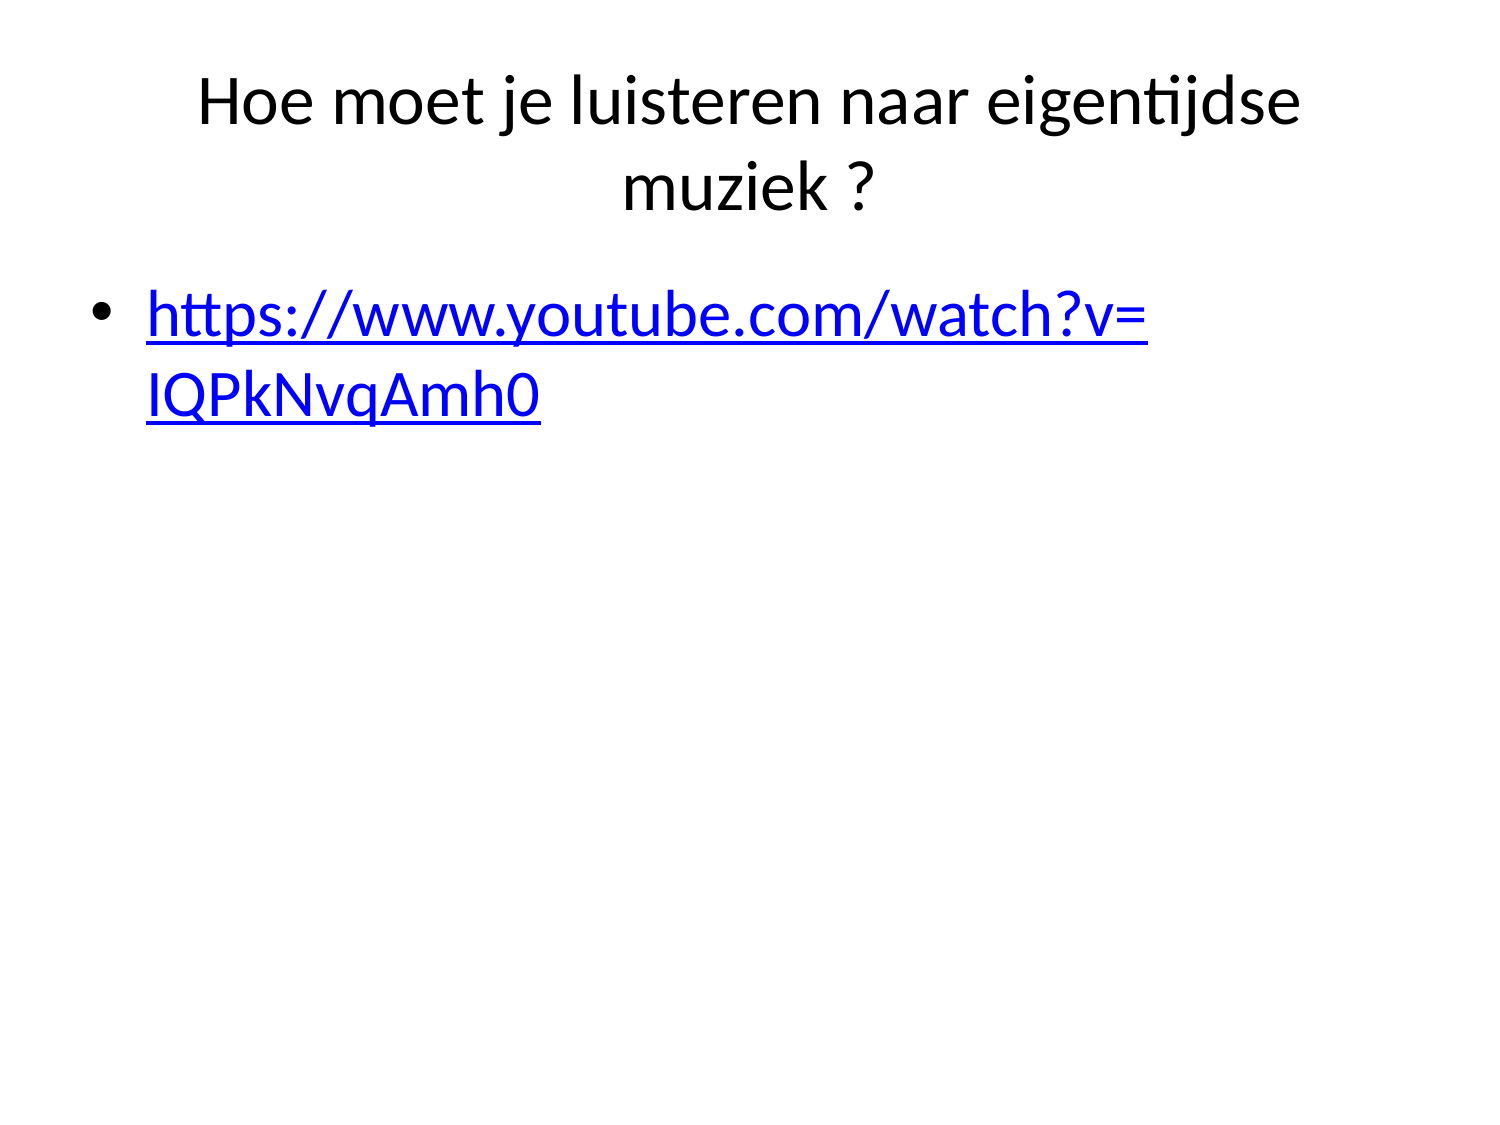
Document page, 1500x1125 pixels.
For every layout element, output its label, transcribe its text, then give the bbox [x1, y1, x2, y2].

list https://www.youtube.com/watch?v=IQPkNvqAmh0 [75, 262, 1425, 1005]
title Hoe moet je luisteren naar eigentijdse muziek ? [75, 45, 1425, 233]
